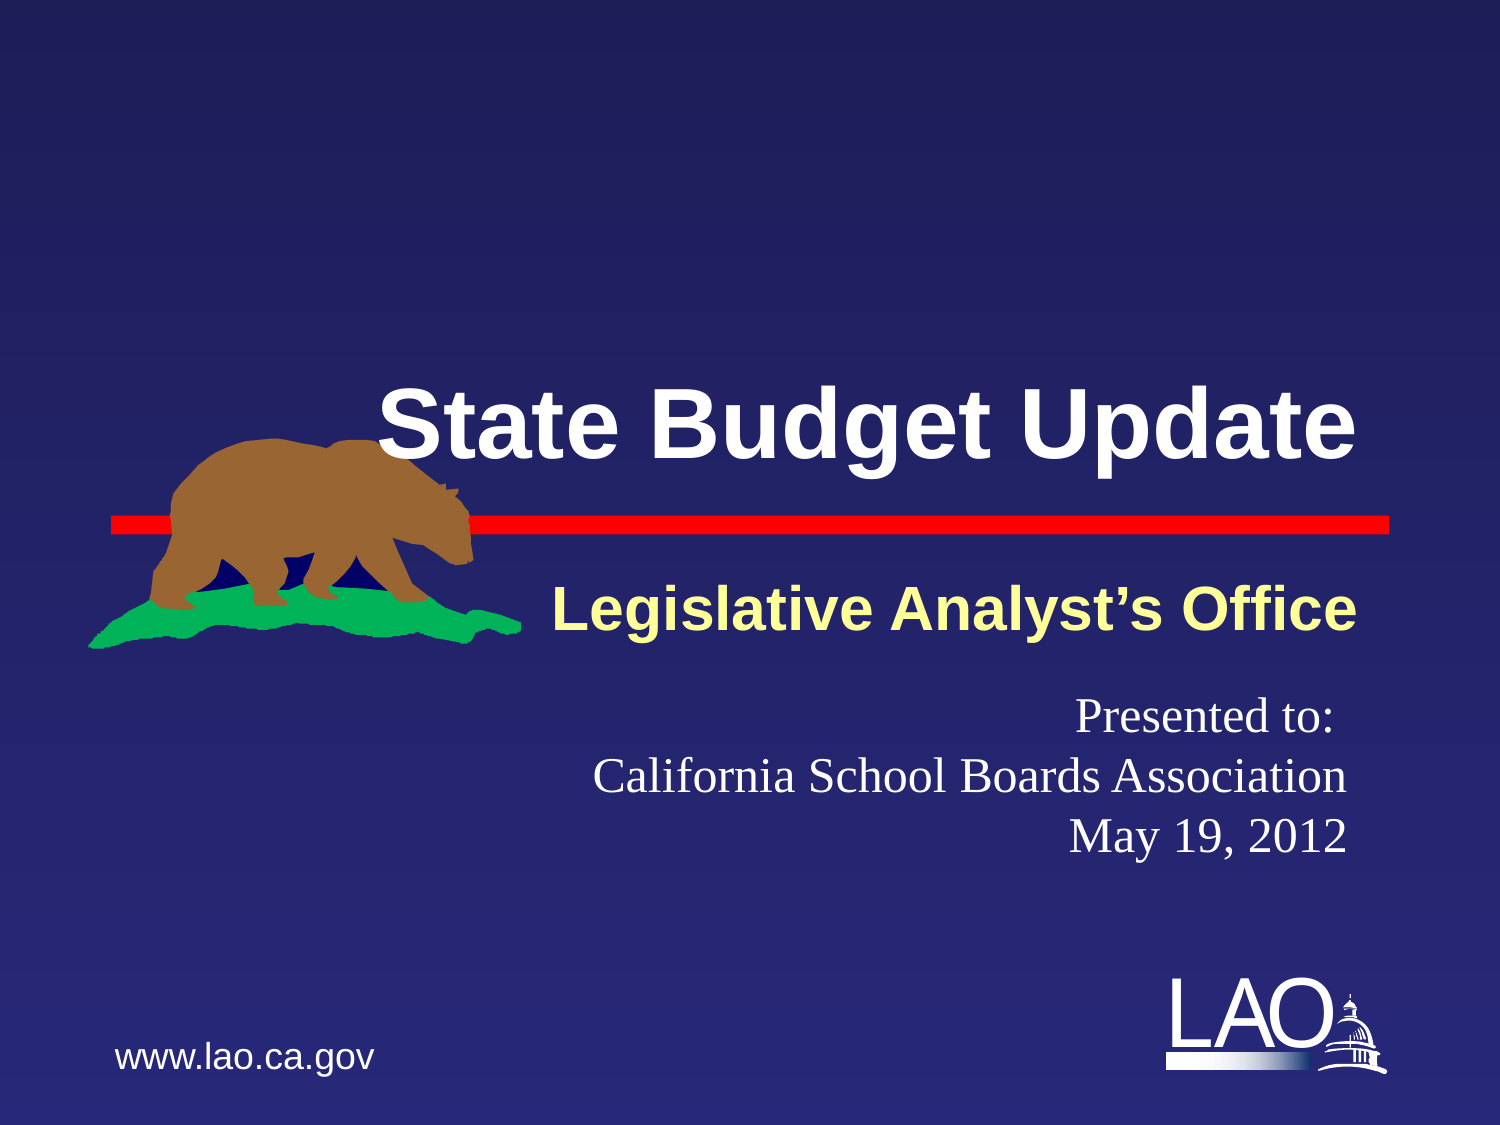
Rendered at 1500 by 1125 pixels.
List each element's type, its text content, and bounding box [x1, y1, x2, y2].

title State Budget Update [111, 249, 1389, 488]
text_box www.lao.ca.gov [99, 1024, 525, 1085]
subtitle Legislative Analyst’s Office [333, 562, 1389, 650]
text_box Presented to: California School Boards Association May 19, 2012 [462, 674, 1363, 870]
